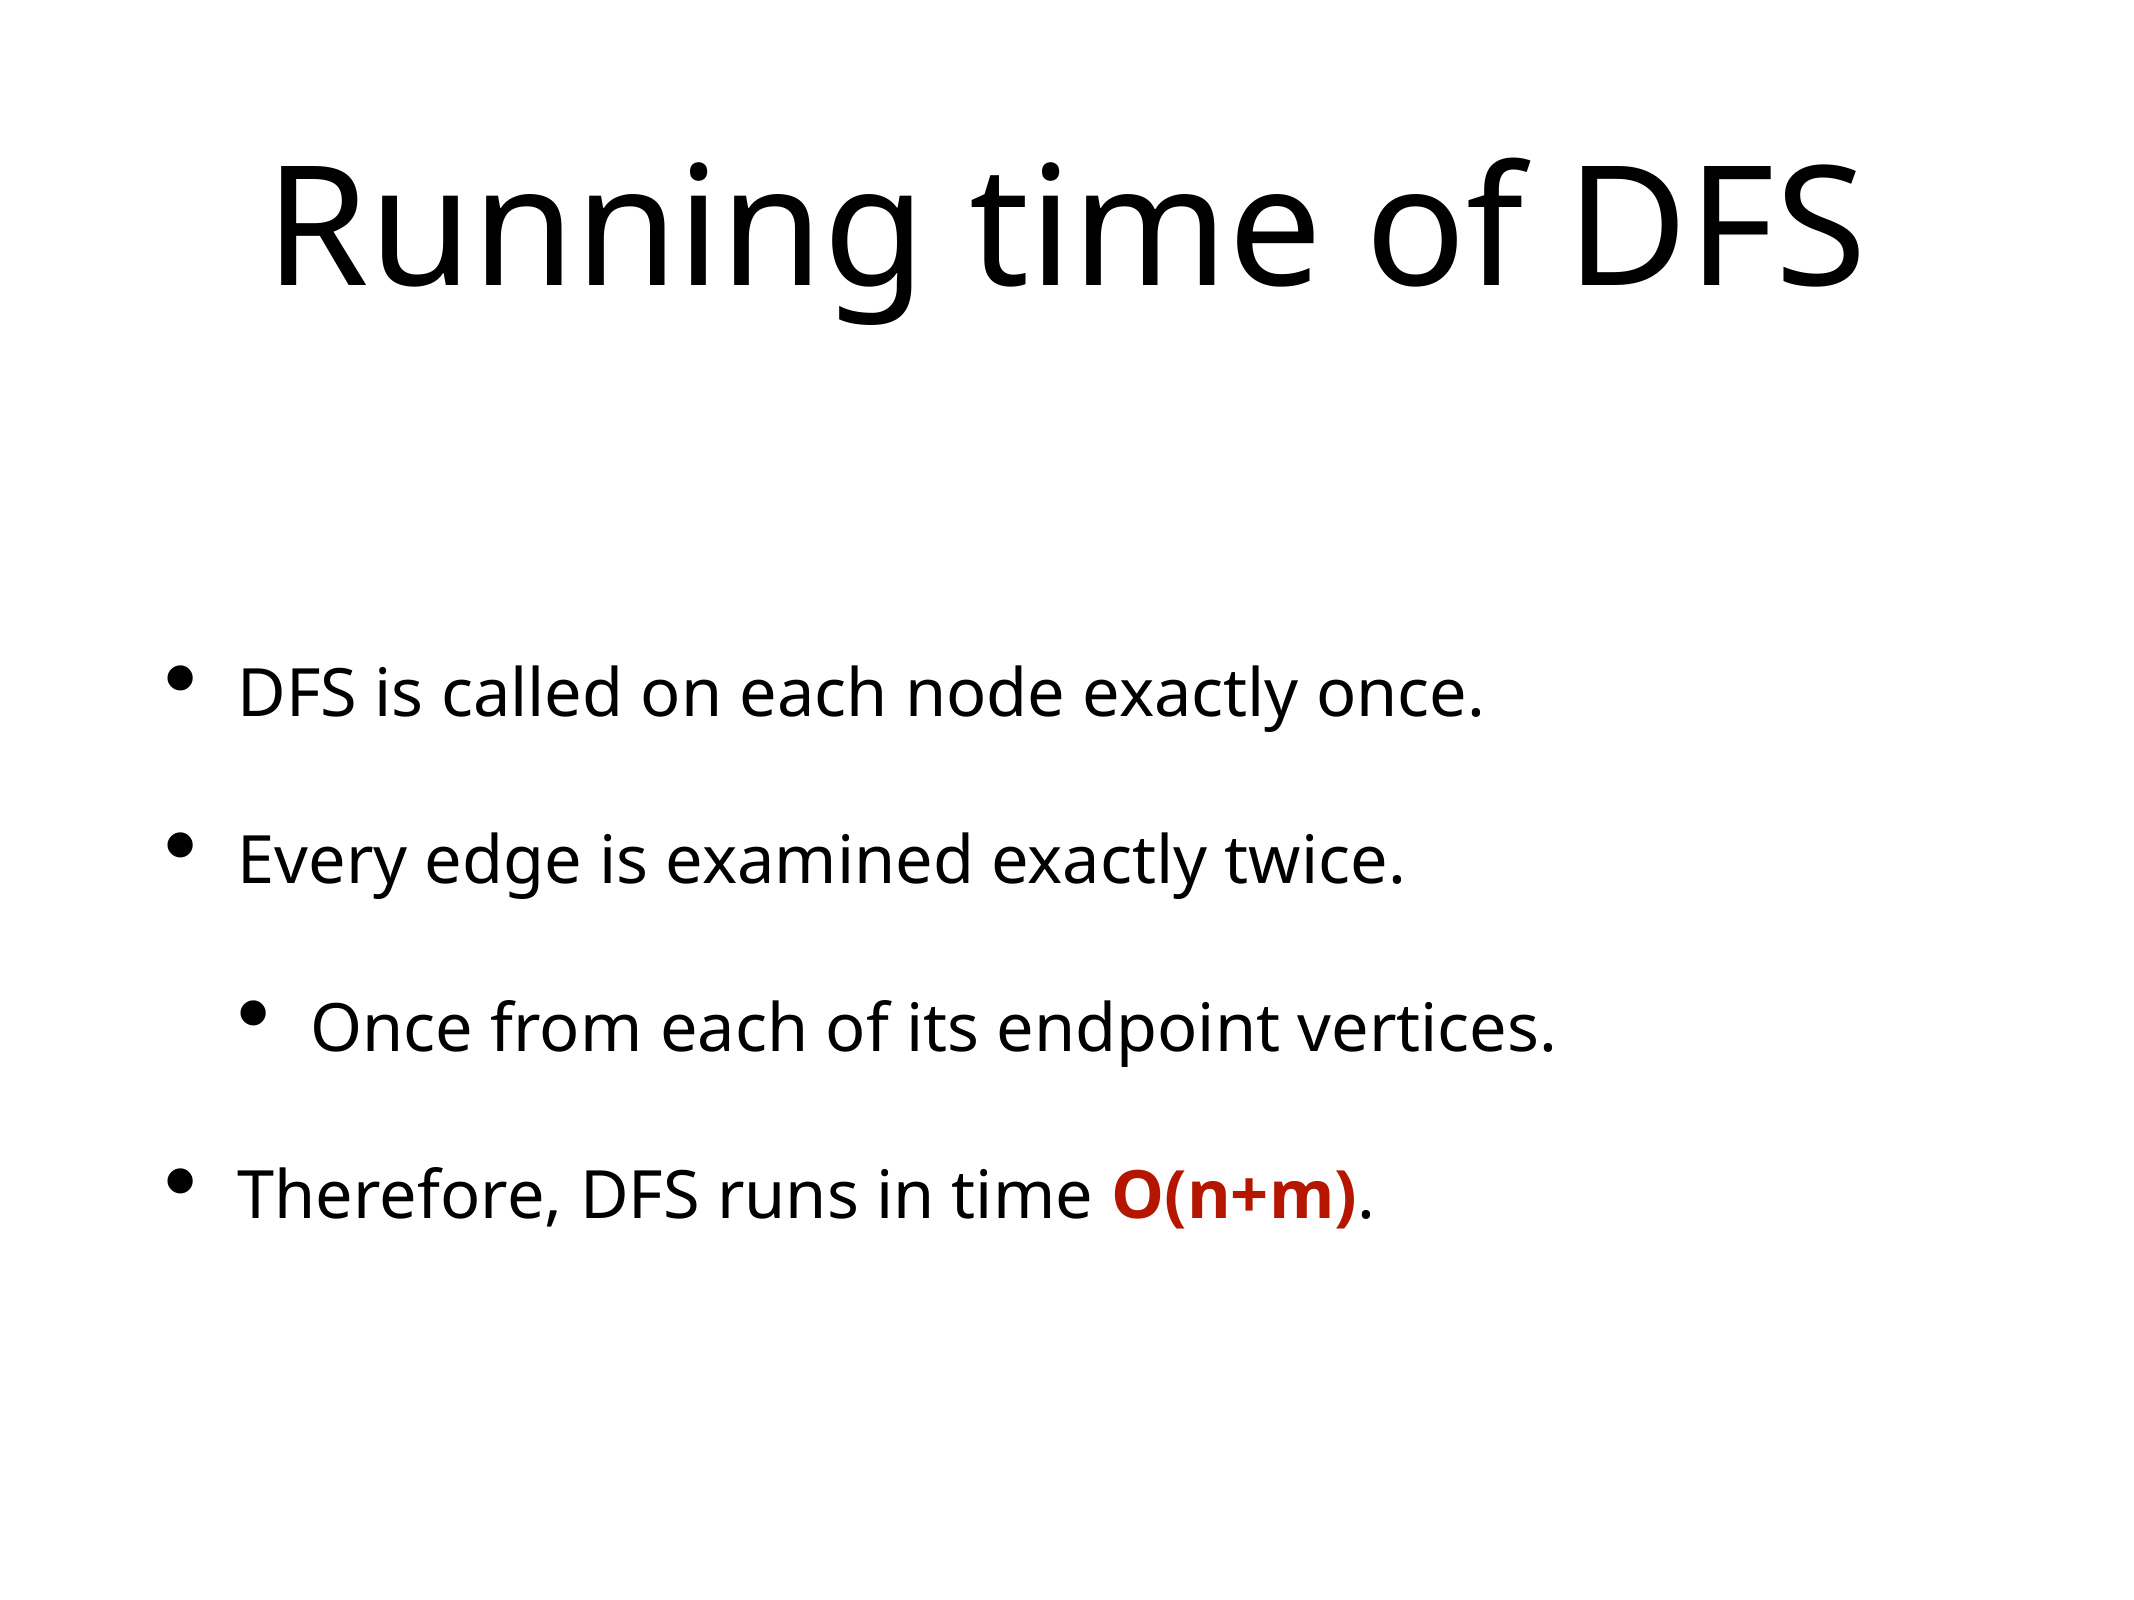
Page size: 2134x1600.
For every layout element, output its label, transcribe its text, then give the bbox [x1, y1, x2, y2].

title Running time of DFS [155, 41, 1978, 397]
list DFS is called on each node exactly once. Every edge is examined exactly twice. Once from each of its endpoint vertices. Therefore, DFS runs in time O(n+m). [155, 424, 1978, 1457]
